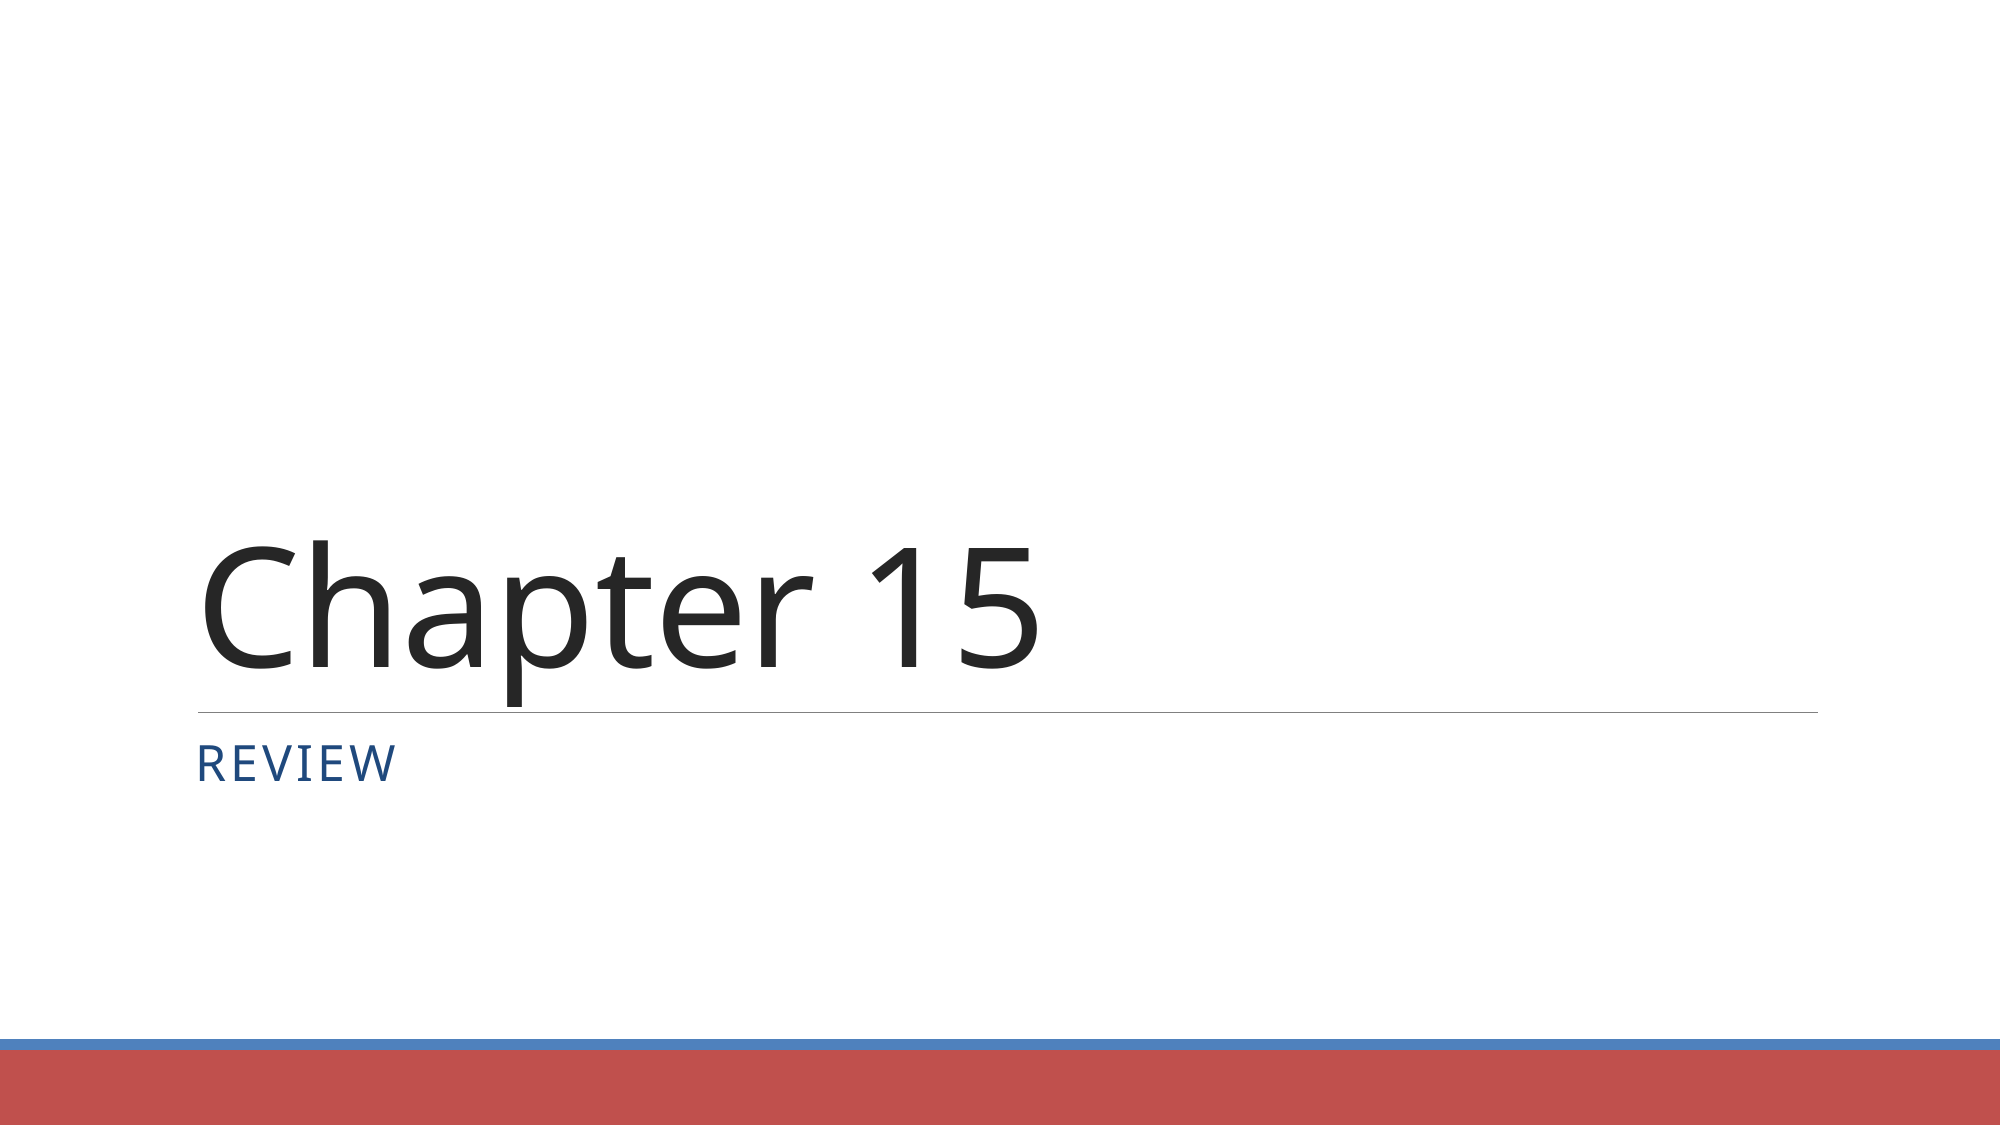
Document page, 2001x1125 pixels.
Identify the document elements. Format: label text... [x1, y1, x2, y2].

subtitle Review [180, 730, 1831, 919]
title Chapter 15 [180, 124, 1830, 710]
